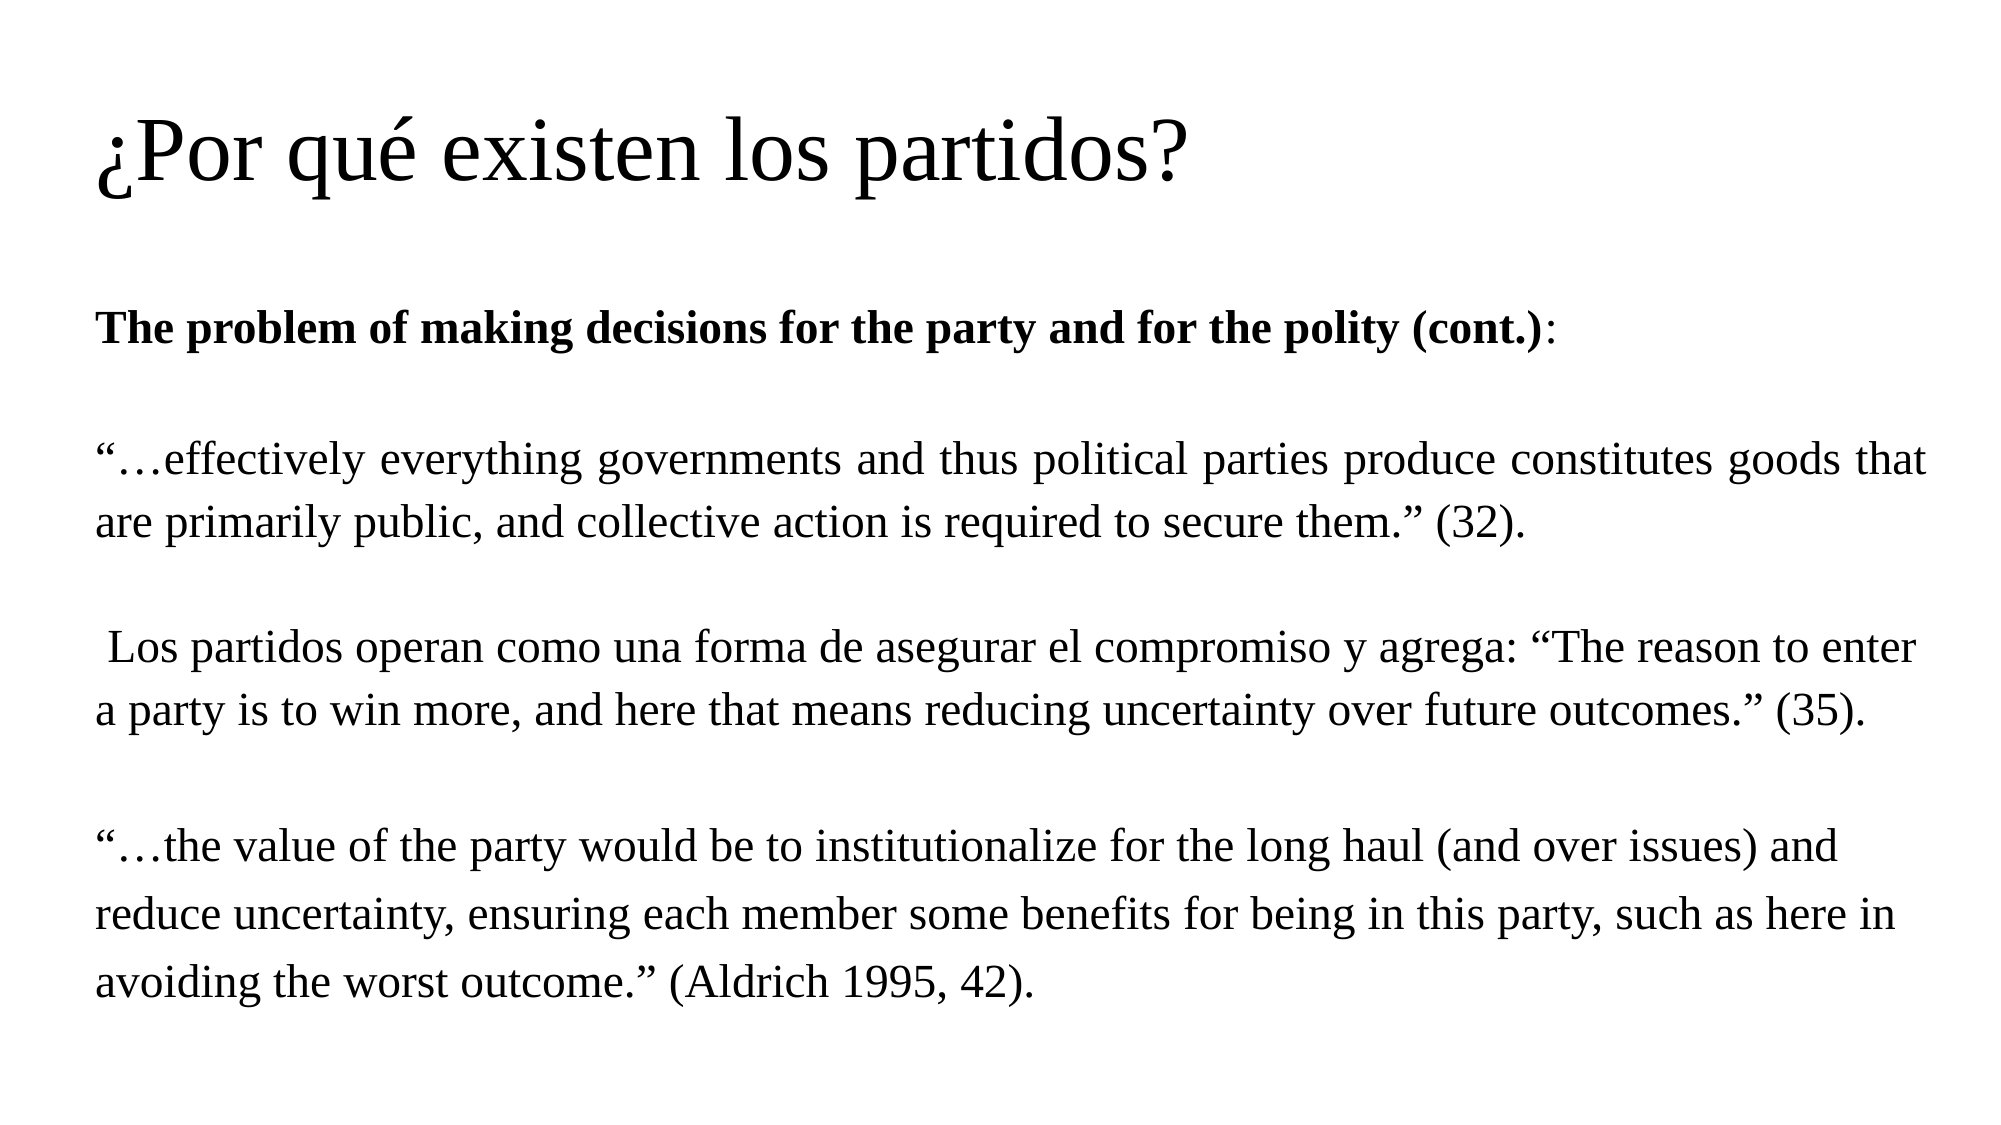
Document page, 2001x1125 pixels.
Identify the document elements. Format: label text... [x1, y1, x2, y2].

title ¿Por qué existen los partidos? [80, 90, 1806, 212]
list The problem of making decisions for the party and for the polity (cont.): “…effectively everything governments and thus political parties produce constitutes goods that are primarily public, and collective action is required to secure them.” (32). Los partidos operan como una forma de asegurar el compromiso y agrega: “The reason to enter a party is to win more, and here that means reducing uncertainty over future outcomes.” (35). “…the value of the party would be to institutionalize for the long haul (and over issues) and reduce uncertainty, ensuring each member some benefits for being in this party, such as here in avoiding the worst outcome.” (Aldrich 1995, 42). [80, 277, 1944, 1066]
